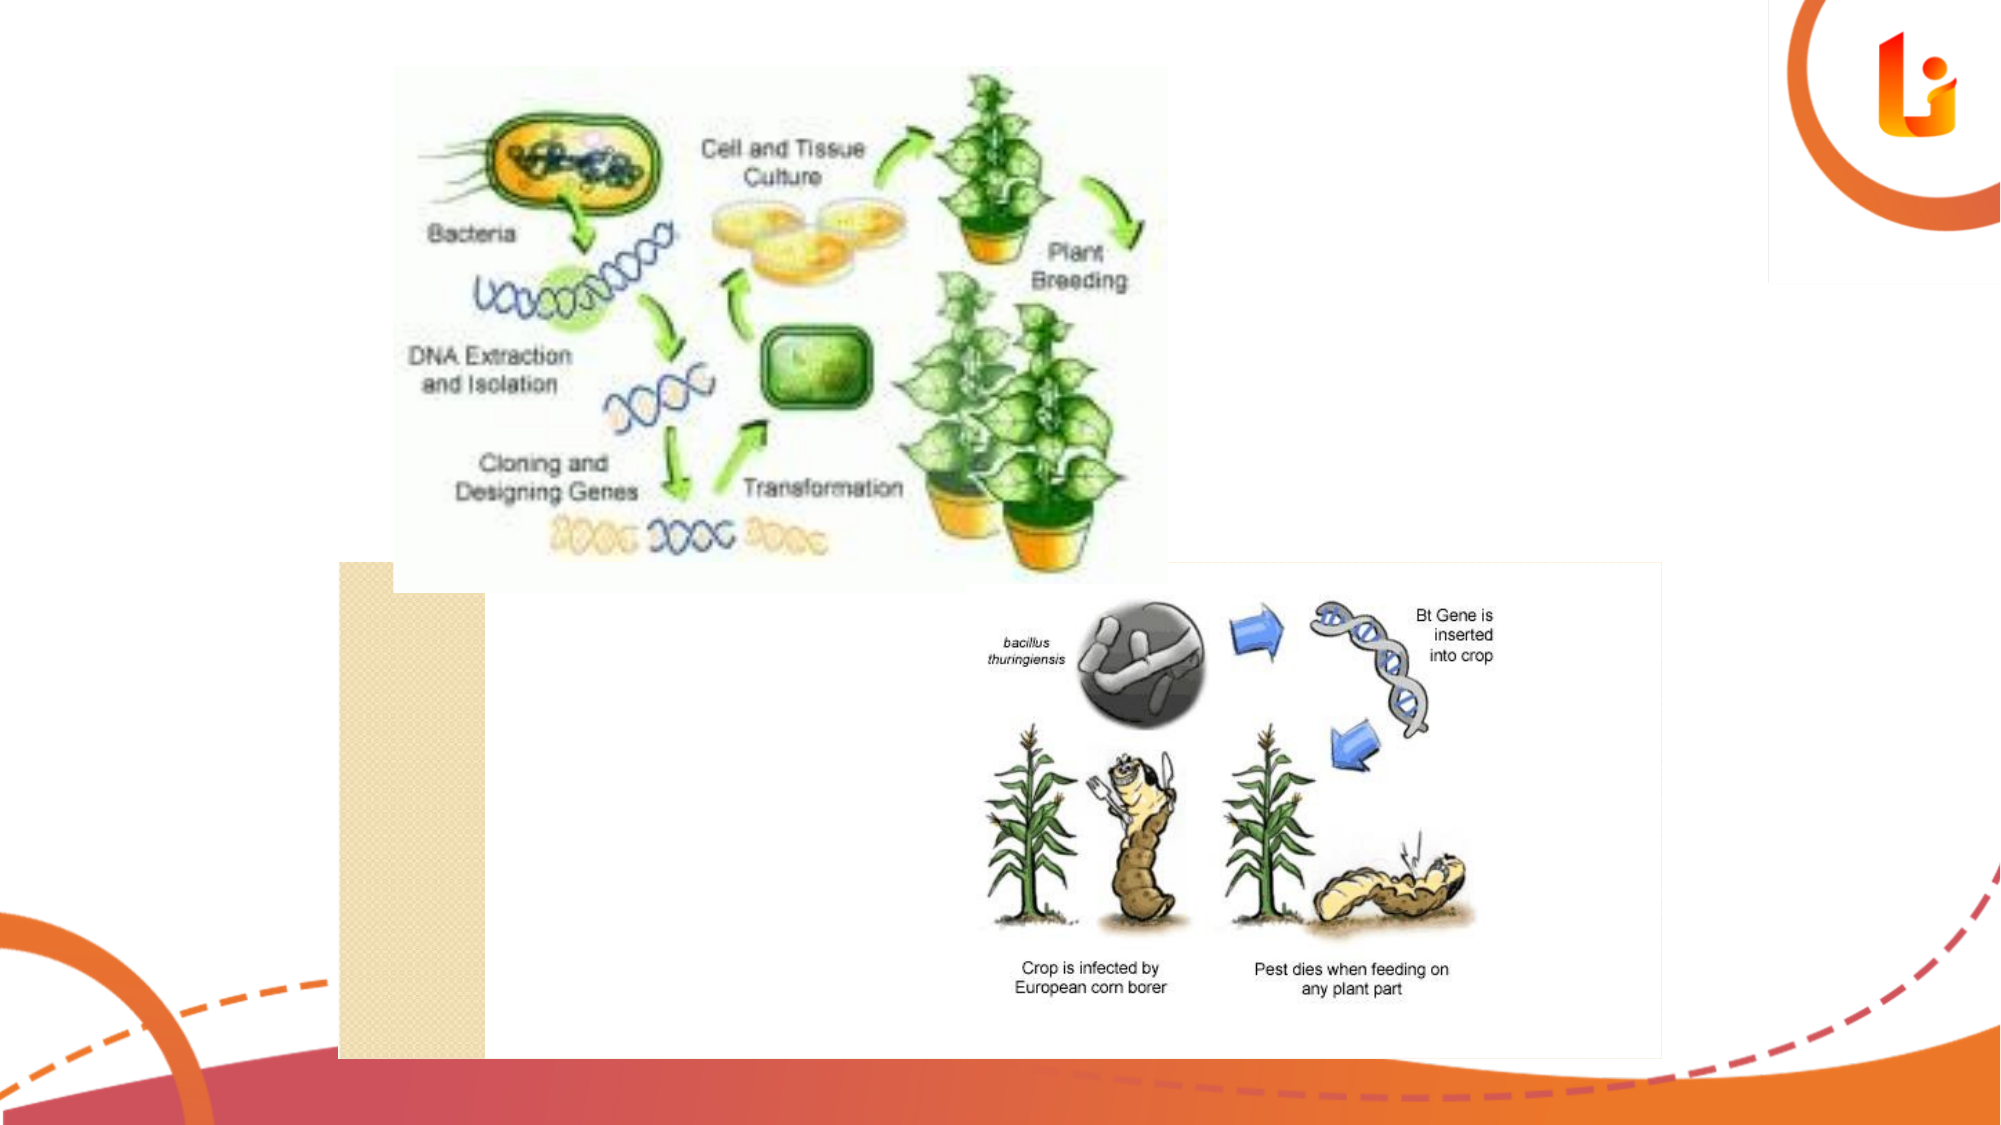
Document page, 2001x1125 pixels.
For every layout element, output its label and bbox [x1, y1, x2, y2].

text_box [338, 66, 1662, 1060]
picture [0, 0, 2001, 1125]
